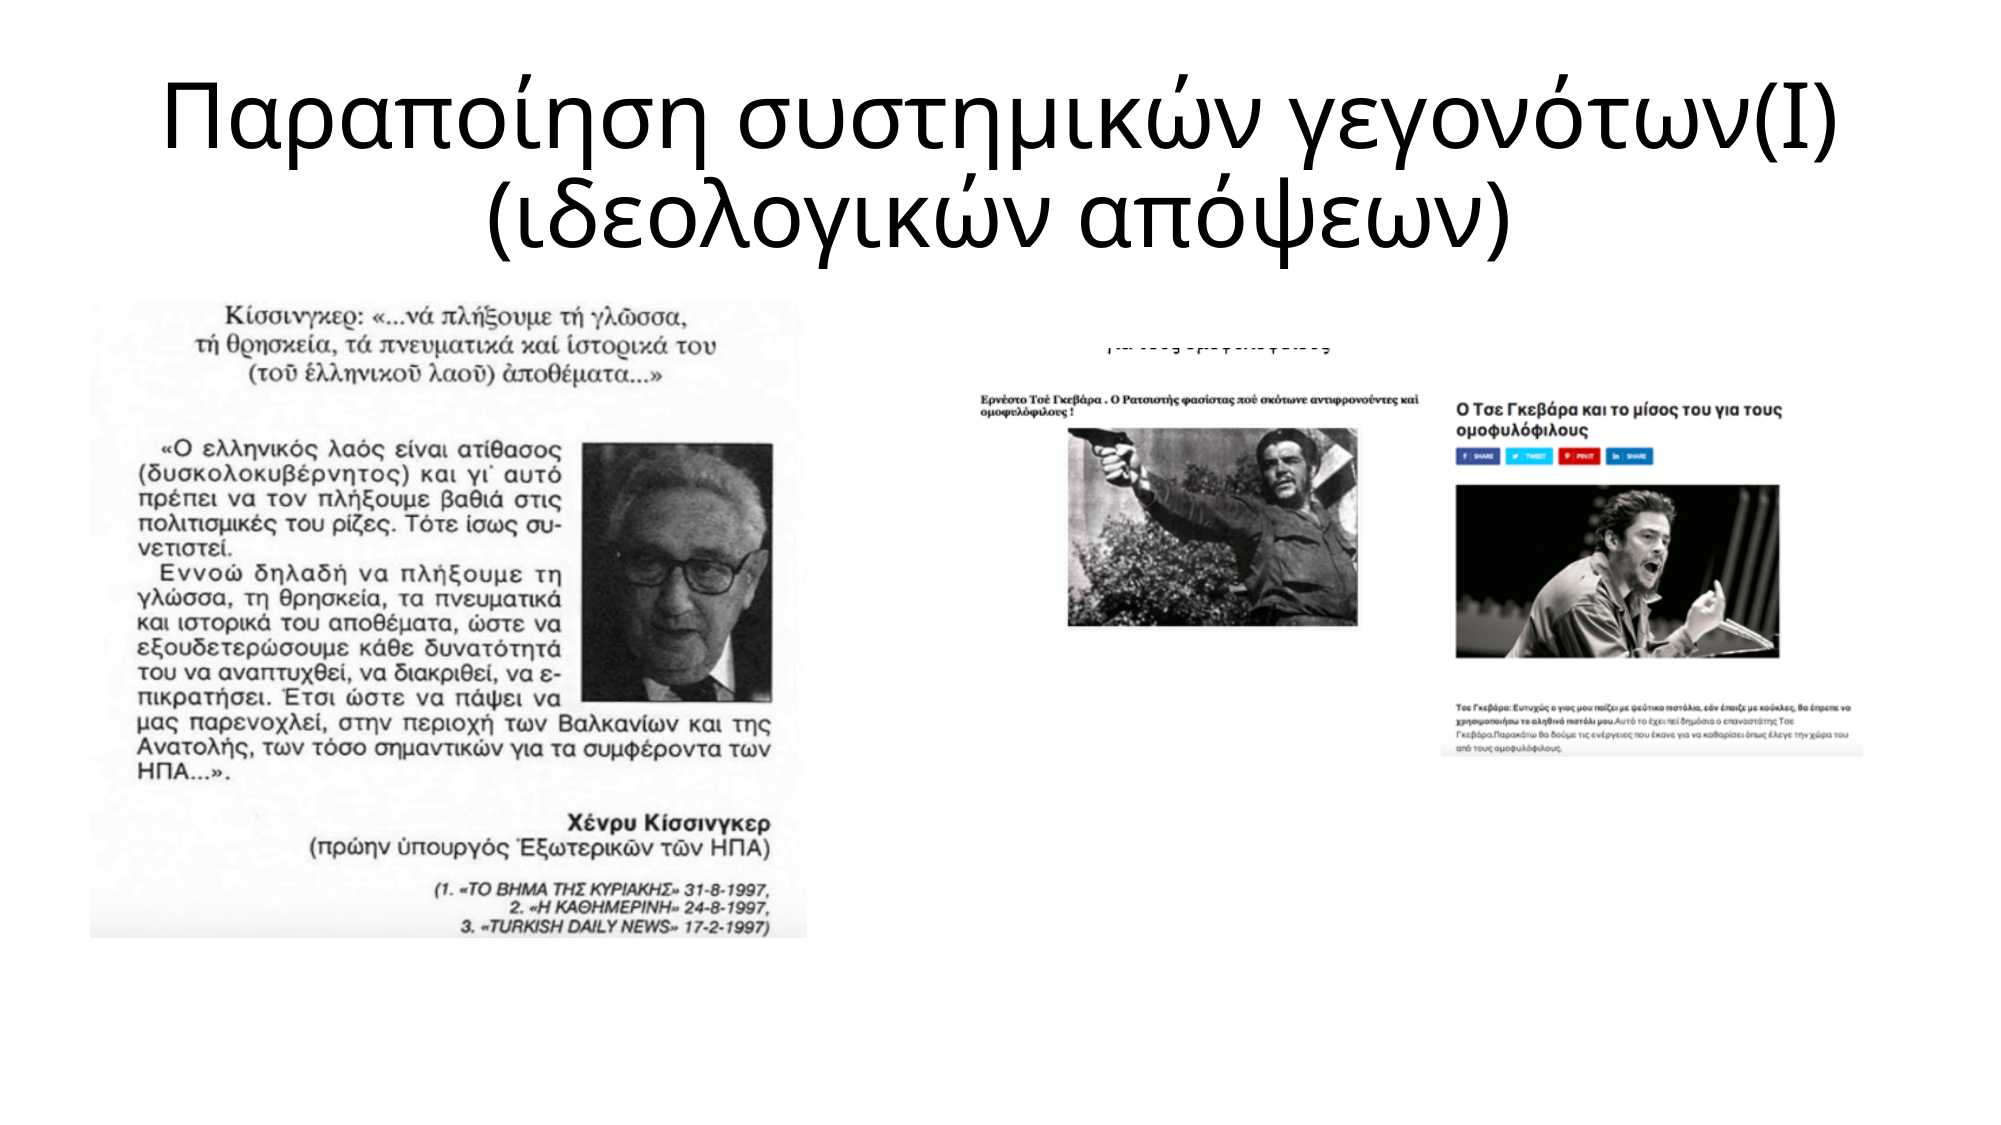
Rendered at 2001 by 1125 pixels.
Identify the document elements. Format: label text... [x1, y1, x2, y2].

picture [90, 301, 807, 938]
picture [937, 348, 1881, 777]
title Παραποίηση συστημικών γεγονότων(Ι) (ιδεολογικών απόψεων) [137, 59, 1863, 278]
